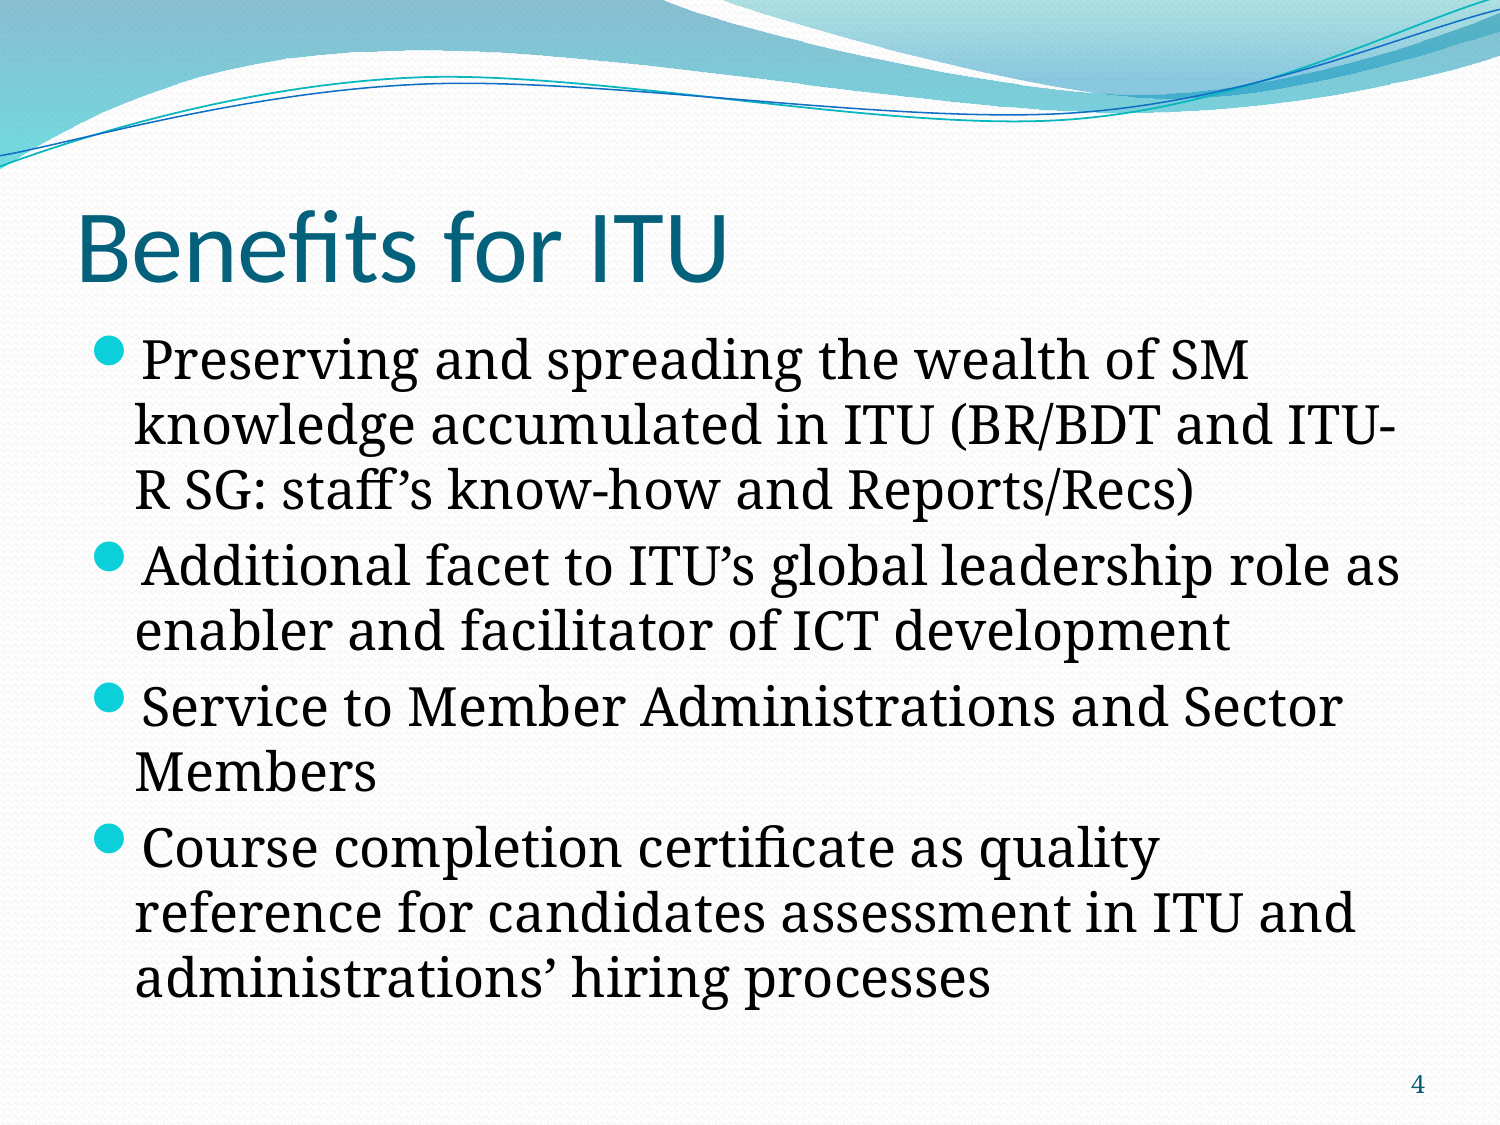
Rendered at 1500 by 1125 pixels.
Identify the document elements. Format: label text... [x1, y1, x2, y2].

slide_number 4 [1299, 1042, 1425, 1103]
list Preserving and spreading the wealth of SM knowledge accumulated in ITU (BR/BDT and ITU-R SG: staff’s know-how and Reports/Recs) Additional facet to ITU’s global leadership role as enabler and facilitator of ICT development Service to Member Administrations and Sector Members Course completion certificate as quality reference for candidates assessment in ITU and administrations’ hiring processes [75, 317, 1425, 1038]
title Benefits for ITU [75, 115, 1425, 303]
